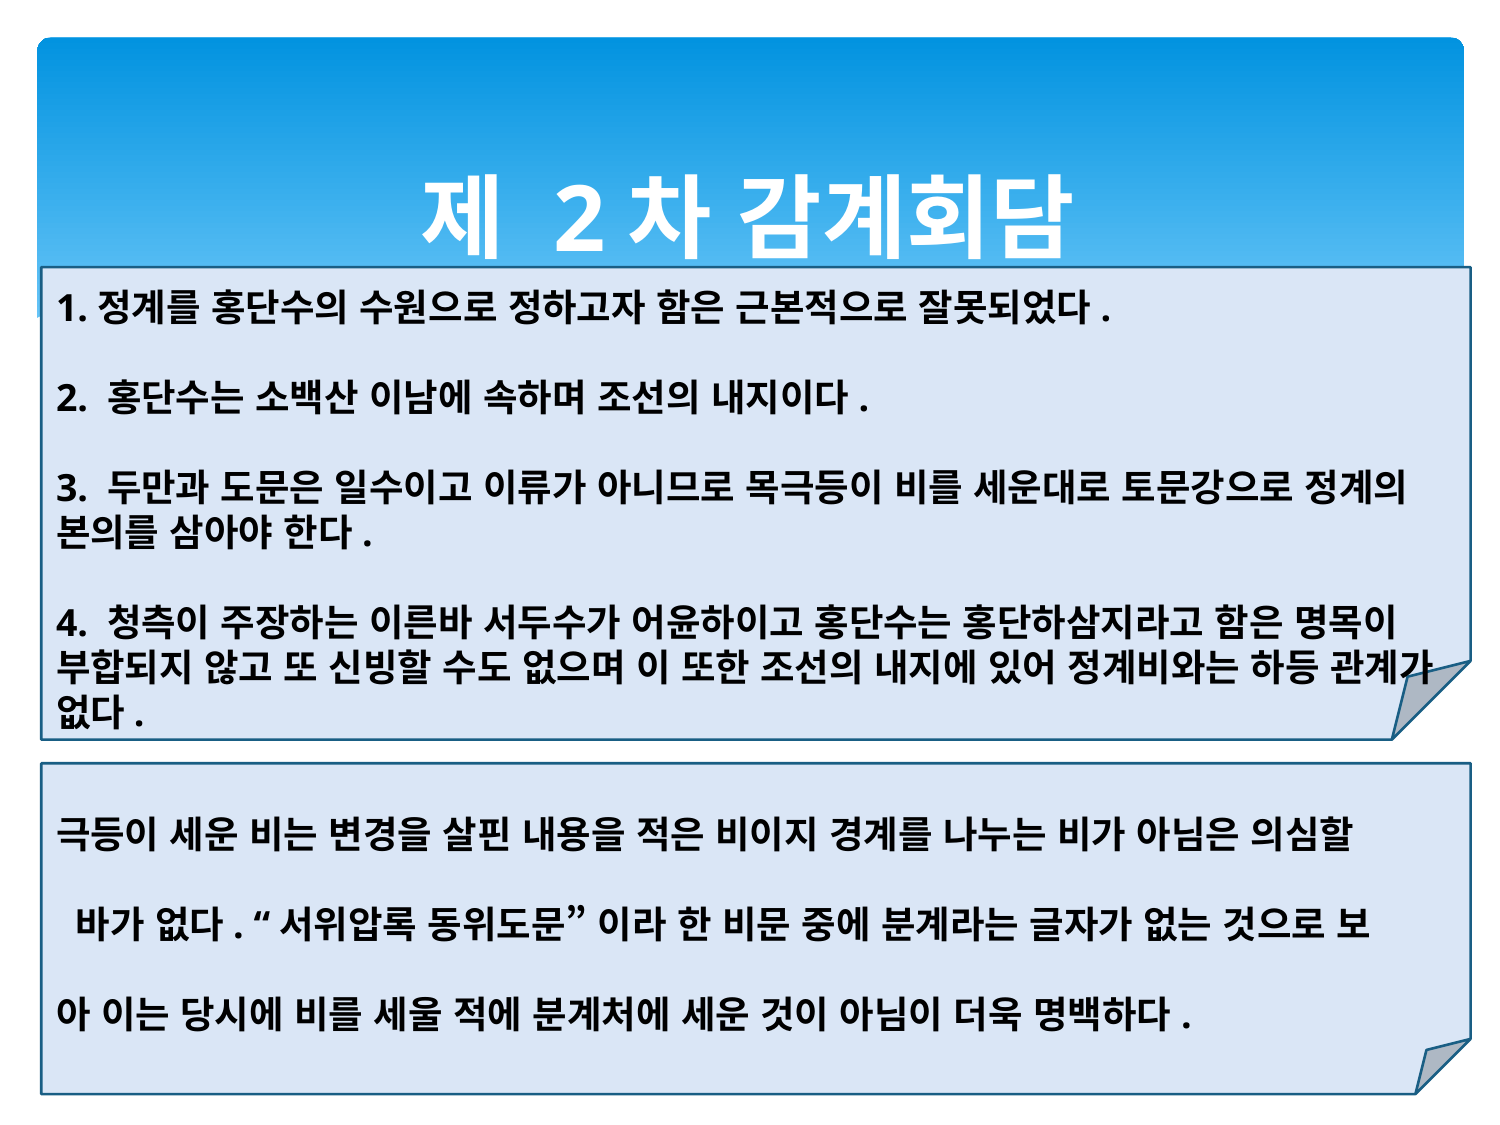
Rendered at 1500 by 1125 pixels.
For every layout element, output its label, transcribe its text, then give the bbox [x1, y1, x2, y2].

title 제 2차 감계회담 [73, 127, 1424, 265]
text_box 1.정계를 홍단수의 수원으로 정하고자 함은 근본적으로 잘못되었다. 2. 홍단수는 소백산 이남에 속하며 조선의 내지이다. 3. 두만과 도문은 일수이고 이류가 아니므로 목극등이 비를 세운대로 토문강으로 정계의 본의를 삼아야 한다. 4. 청측이 주장하는 이른바 서두수가 어윤하이고 홍단수는 홍단하삼지라고 함은 명목이 부합되지 않고 또 신빙할 수도 없으며 이 또한 조선의 내지에 있어 정계비와는 하등 관계가 없다. [39, 265, 1472, 741]
text_box 극등이 세운 비는 변경을 살핀 내용을 적은 비이지 경계를 나누는 비가 아님은 의심할 바가 없다. “서위압록 동위도문” 이라 한 비문 중에 분계라는 글자가 없는 것으로 보 아 이는 당시에 비를 세울 적에 분계처에 세운 것이 아님이 더욱 명백하다. [39, 761, 1472, 1096]
